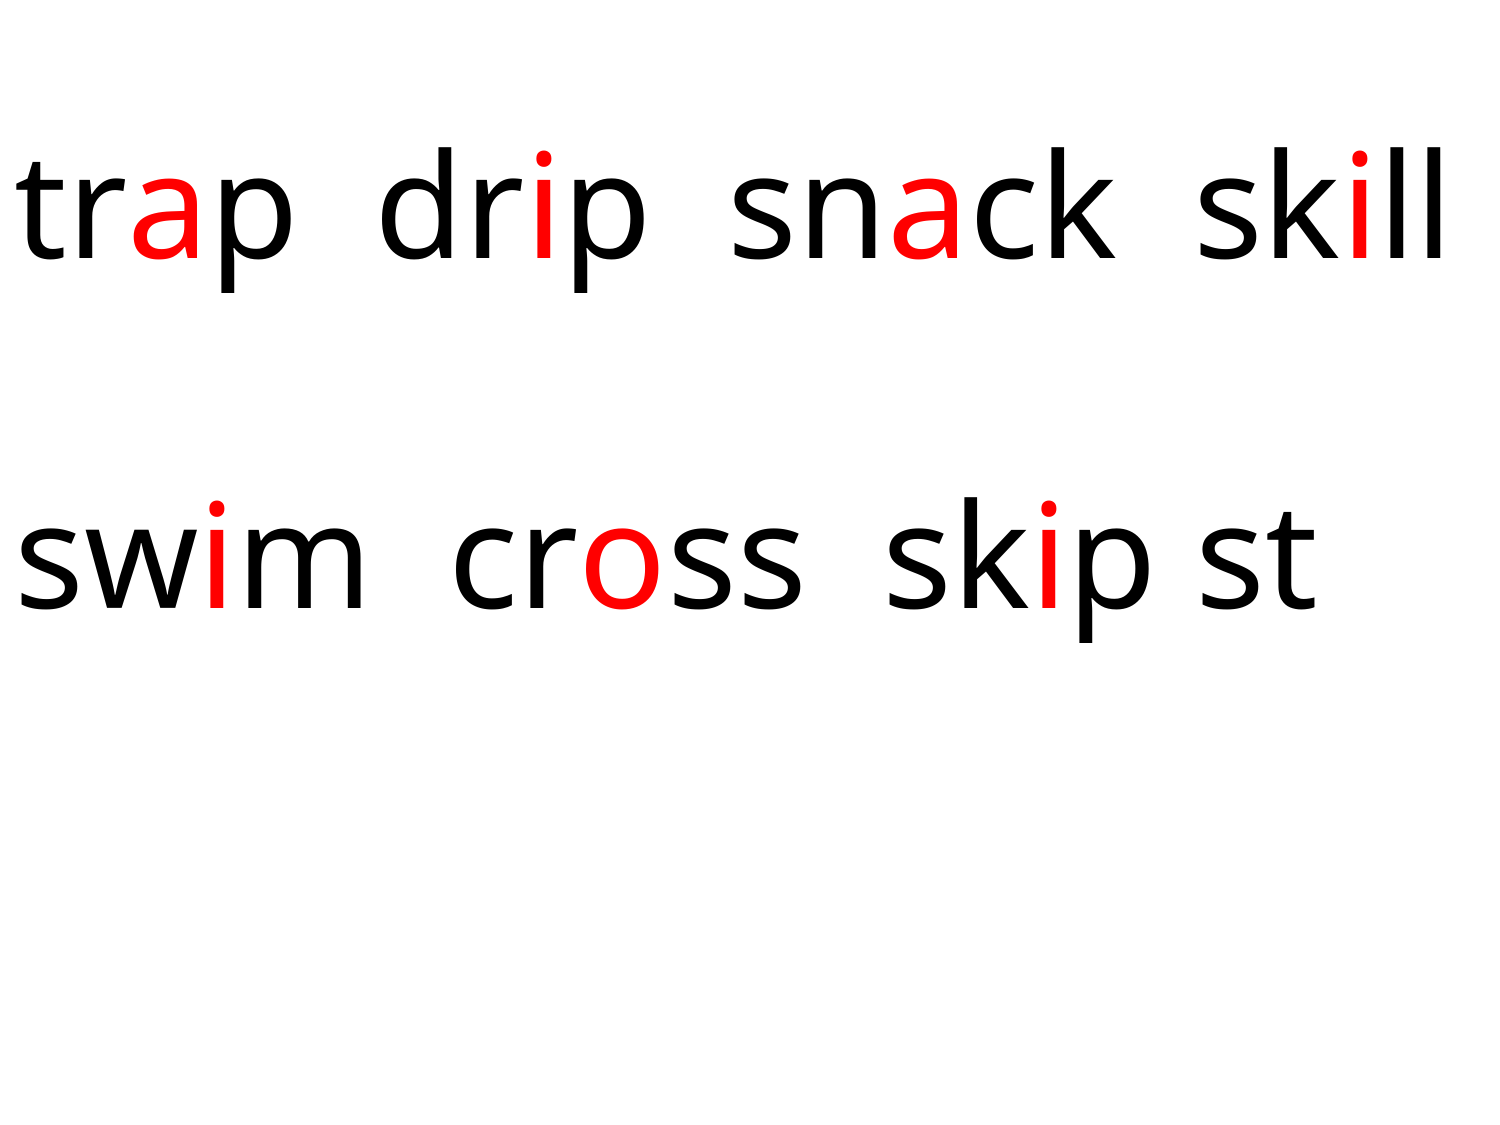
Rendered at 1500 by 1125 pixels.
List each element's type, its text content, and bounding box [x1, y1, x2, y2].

text_box trap drip snack skill swim cross skip st [0, 105, 1500, 995]
